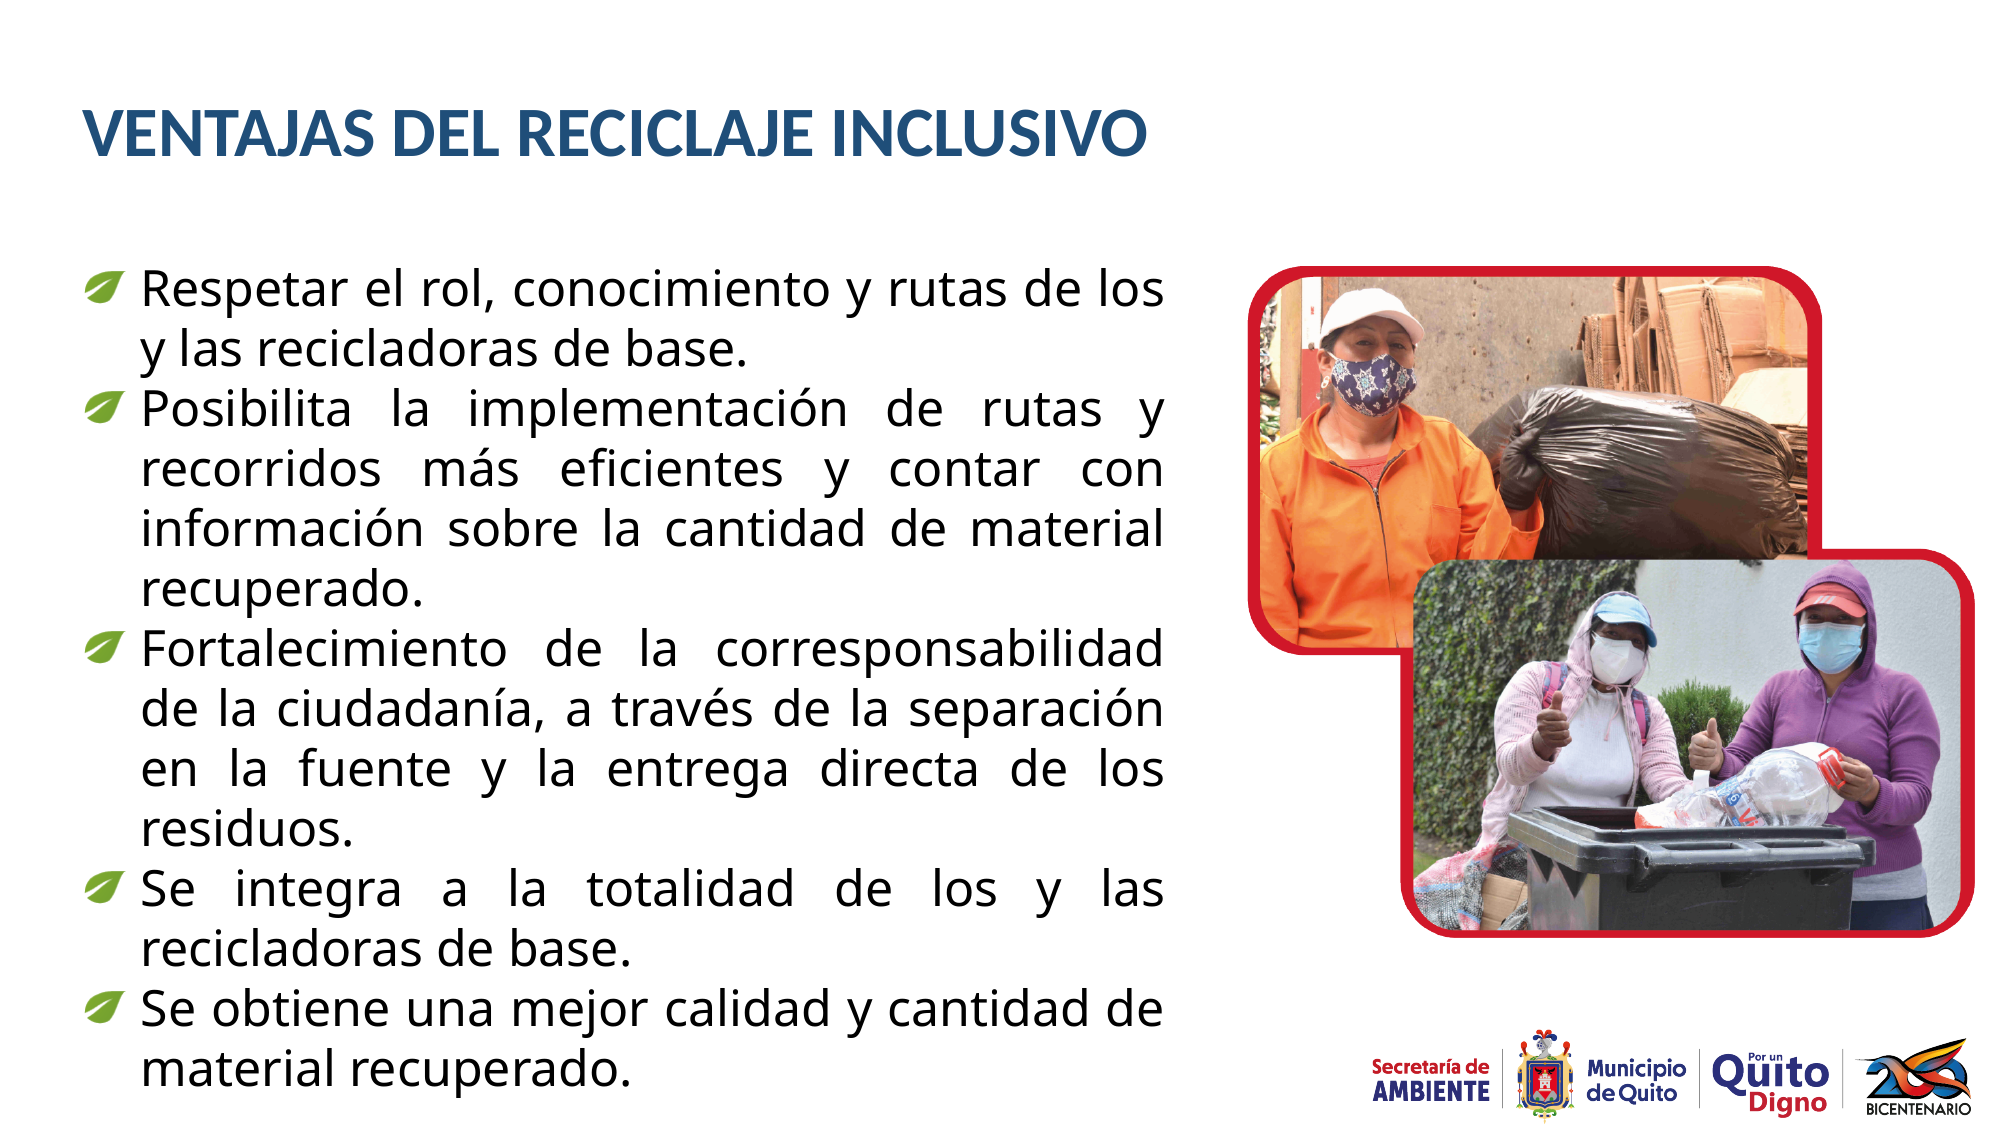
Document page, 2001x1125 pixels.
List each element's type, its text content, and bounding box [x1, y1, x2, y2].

picture [1335, 1009, 1996, 1125]
picture [84, 268, 127, 304]
picture [84, 628, 127, 664]
text_box Respetar el rol, conocimiento y rutas de los y las recicladoras de base. Posibilita la implementación de rutas y recorridos más eficientes y contar con información sobre la cantidad de material recuperado. Fortalecimiento de la corresponsabilidad de la ciudadanía, a través de la separación en la fuente y la entrega directa de los residuos. Se integra a la totalidad de los y las recicladoras de base. Se obtiene una mejor calidad y cantidad de material recuperado. [69, 248, 1181, 1104]
picture [84, 868, 127, 904]
picture [84, 388, 127, 424]
picture [84, 988, 127, 1024]
picture [1227, 250, 2000, 948]
text_box VENTAJAS DEL RECICLAJE INCLUSIVO [67, 78, 1889, 178]
